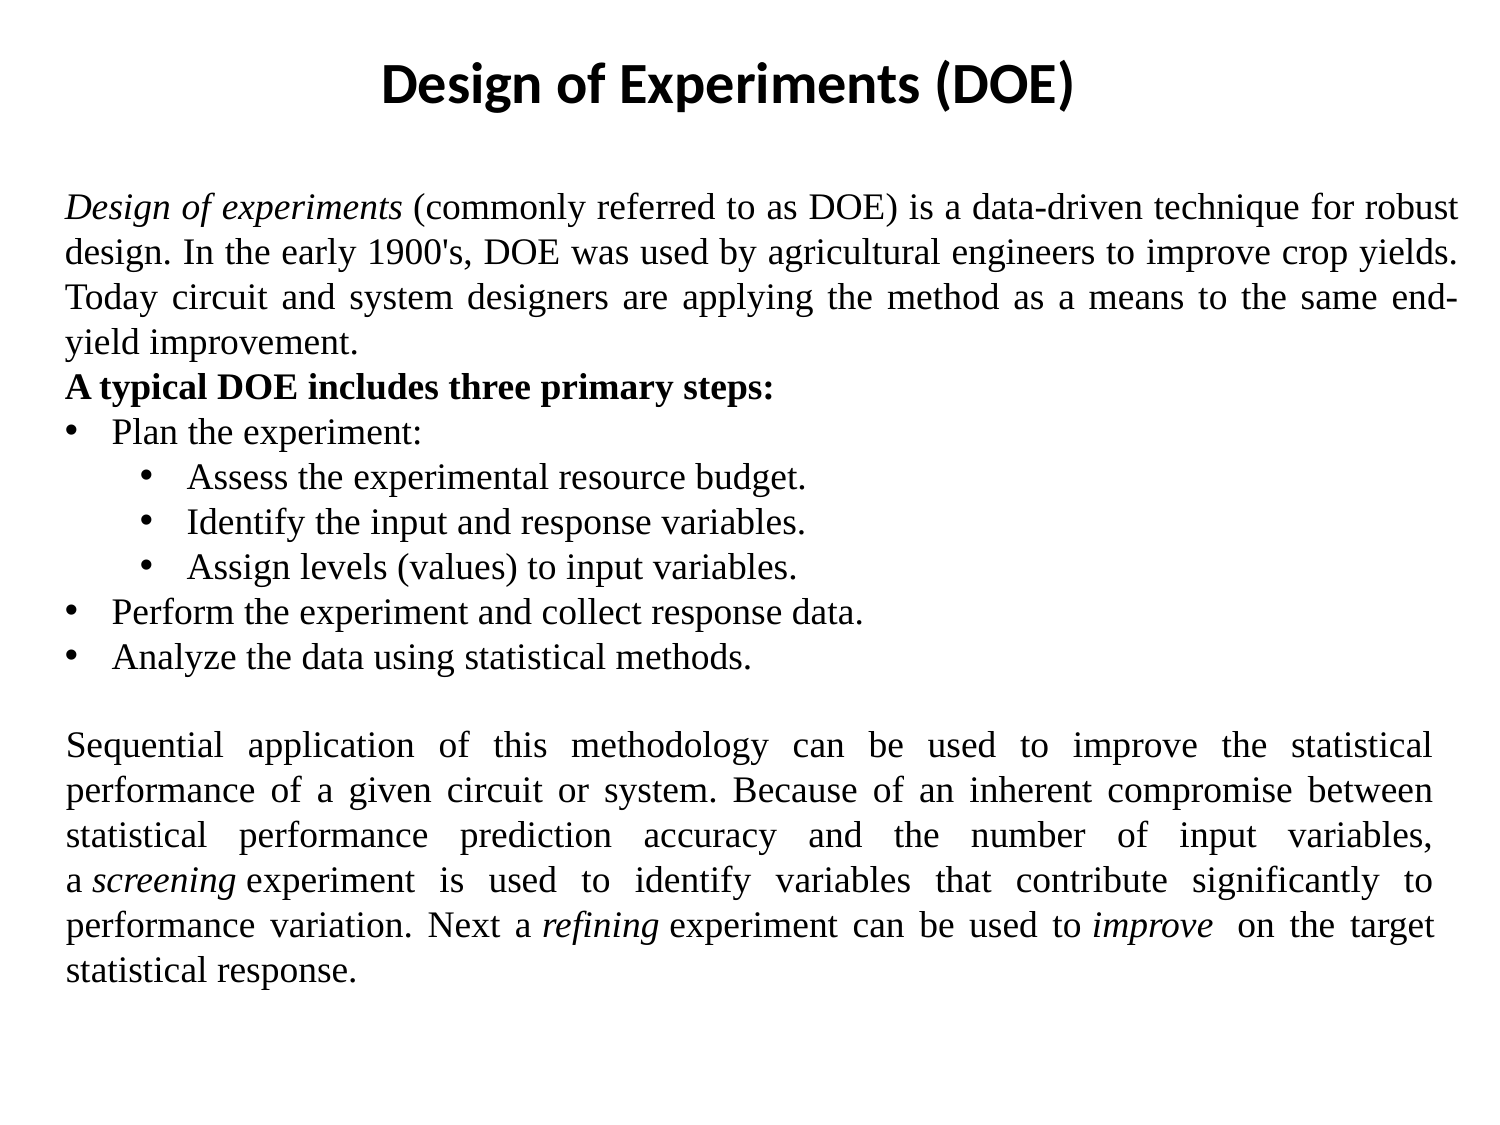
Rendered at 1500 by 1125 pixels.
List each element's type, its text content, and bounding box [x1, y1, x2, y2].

text_box Design of experiments (commonly referred to as DOE) is a data-driven technique for robust design. In the early 1900's, DOE was used by agricultural engineers to improve crop yields. Today circuit and system designers are applying the method as a means to the same end-yield improvement. A typical DOE includes three primary steps: Plan the experiment: Assess the experimental resource budget. Identify the input and response variables. Assign levels (values) to input variables. Perform the experiment and collect response data. Analyze the data using statistical methods. [49, 174, 1475, 685]
text_box Sequential application of this methodology can be used to improve the statistical performance of a given circuit or system. Because of an inherent compromise between statistical performance prediction accuracy and the number of input variables, a screening experiment is used to identify variables that contribute significantly to performance variation. Next a refining experiment can be used to improve on the target statistical response. [51, 712, 1450, 998]
text_box Design of Experiments (DOE) [366, 37, 1091, 123]
